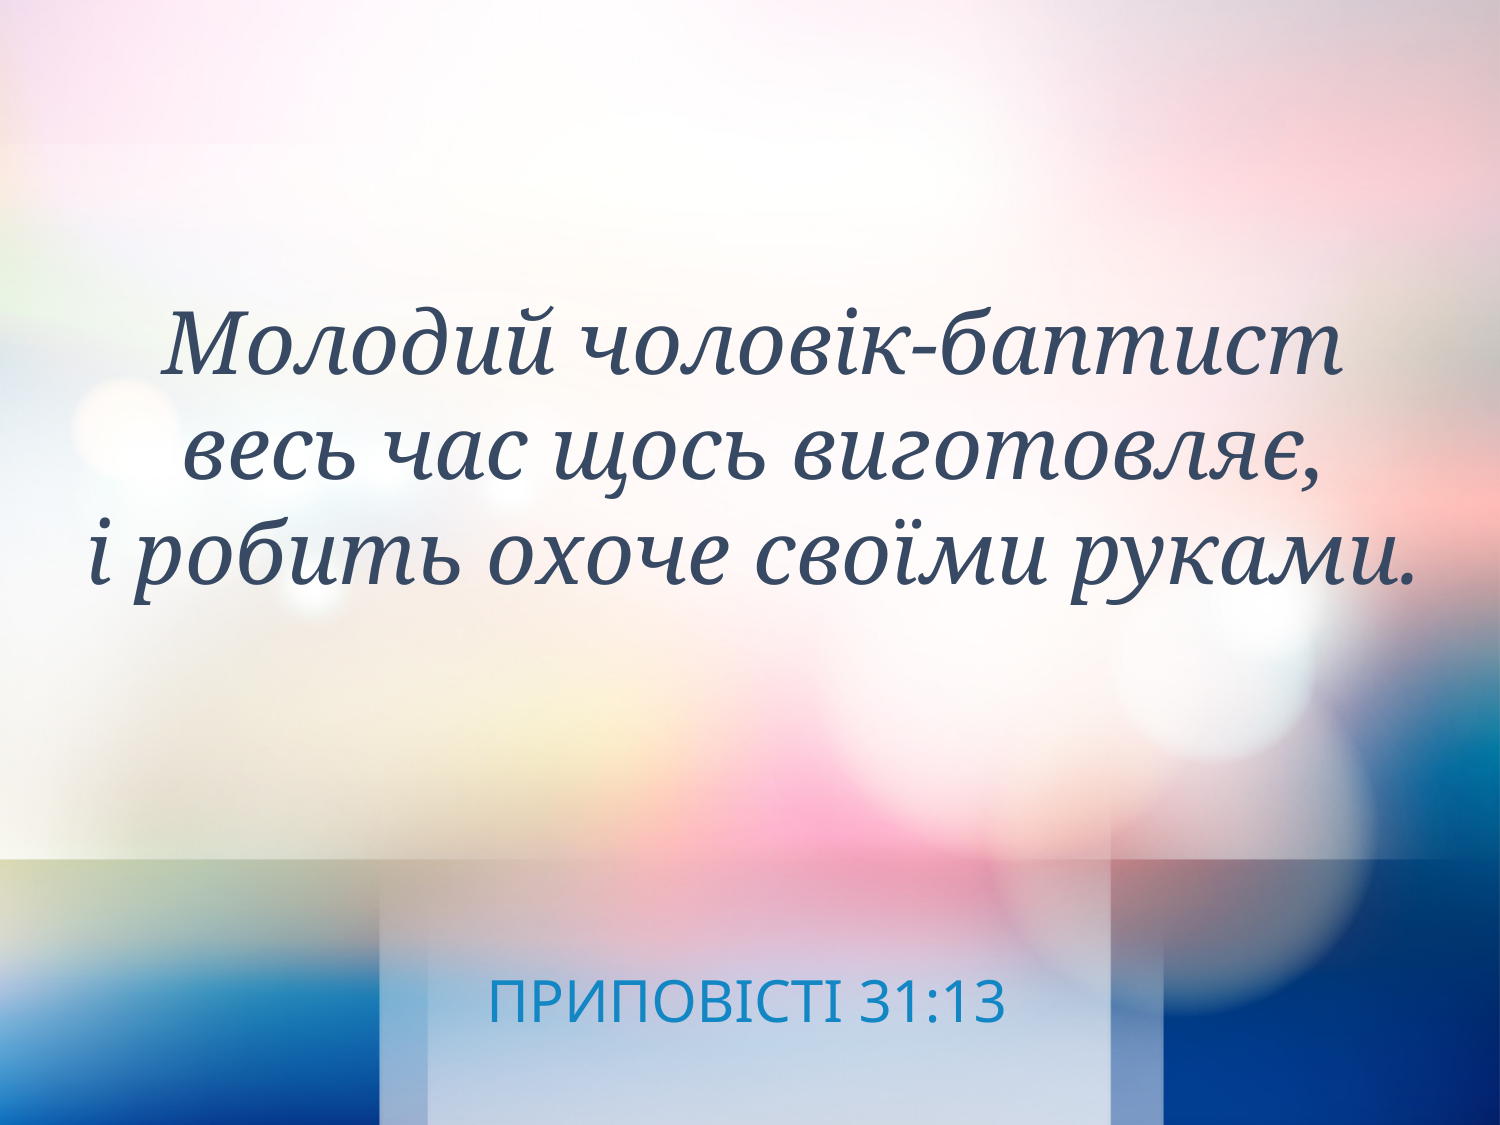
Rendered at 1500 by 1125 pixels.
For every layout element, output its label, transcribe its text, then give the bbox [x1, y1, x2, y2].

text_box Молодий чоловік-баптист весь час щось виготовляє, і робить охоче своїми руками. [64, 42, 1444, 610]
picture [0, 0, 1500, 1125]
text_box ПРИПОВІСТІ 31:13 [75, 940, 1434, 1042]
